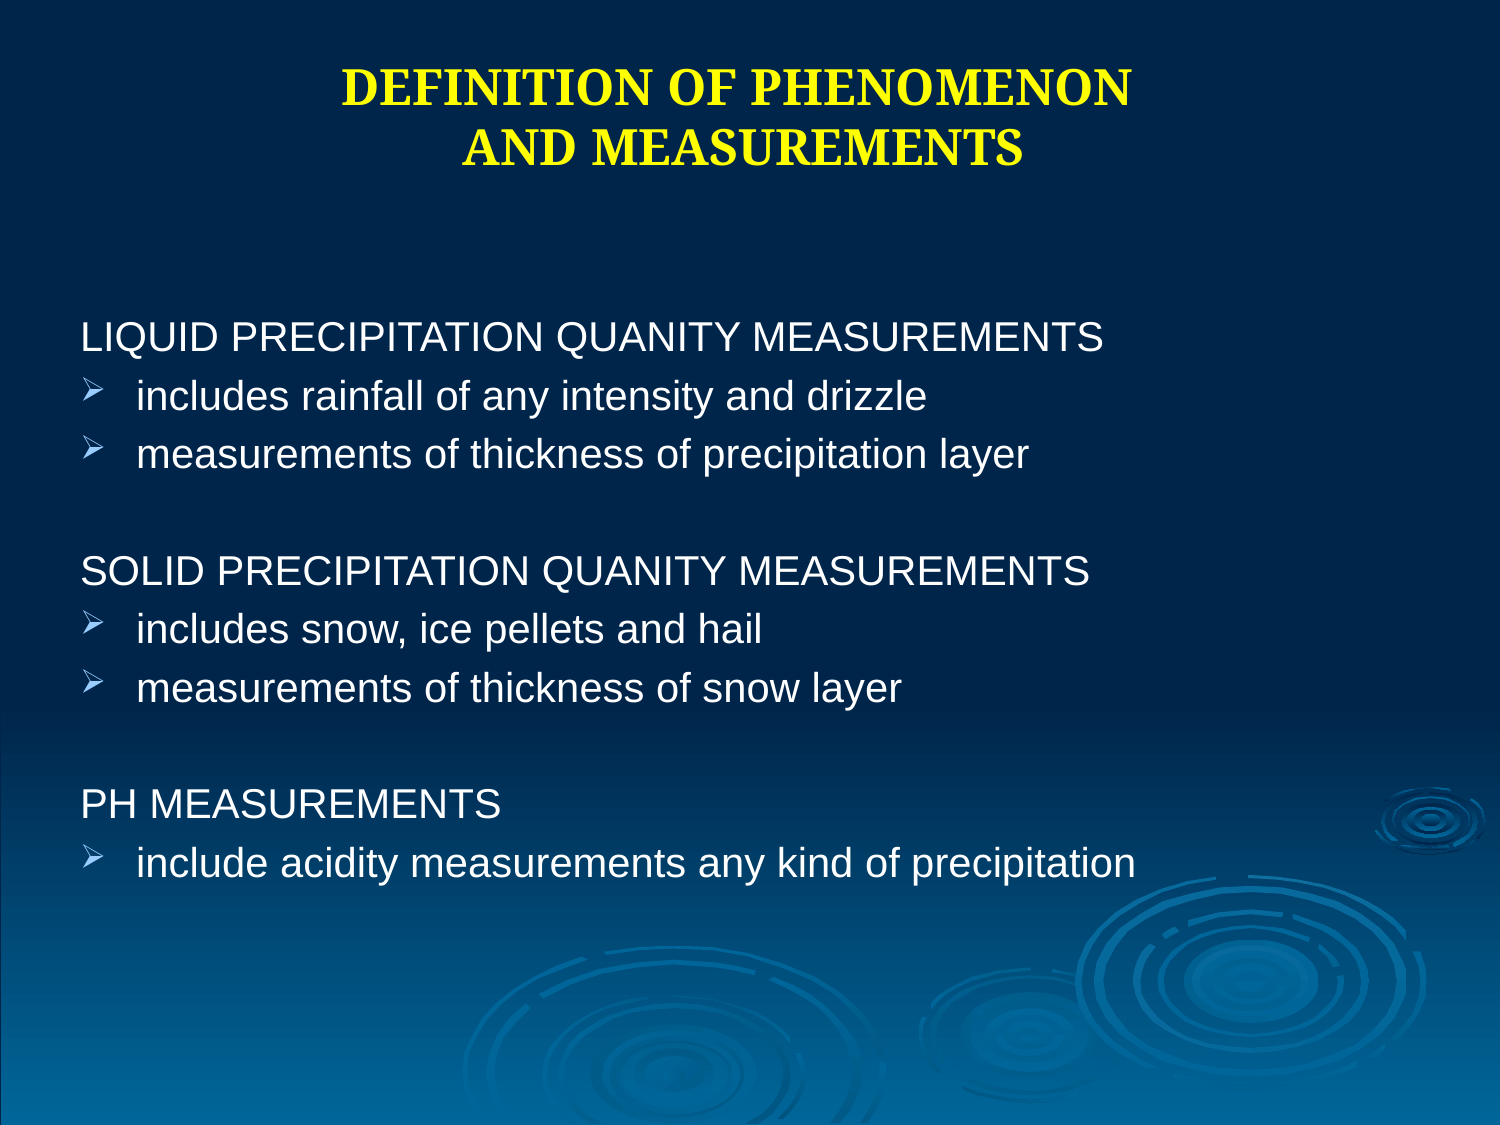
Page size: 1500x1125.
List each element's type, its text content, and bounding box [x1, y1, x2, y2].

list LIQUID PRECIPITATION QUANITY MEASUREMENTS includes rainfall of any intensity and drizzle measurements of thickness of precipitation layer SOLID PRECIPITATION QUANITY MEASUREMENTS includes snow, ice pellets and hail measurements of thickness of snow layer PH MEASUREMENTS include acidity measurements any kind of precipitation [64, 302, 1500, 929]
title DEFINITION OF PHENOMENON AND MEASUREMENTS [100, 42, 1388, 184]
